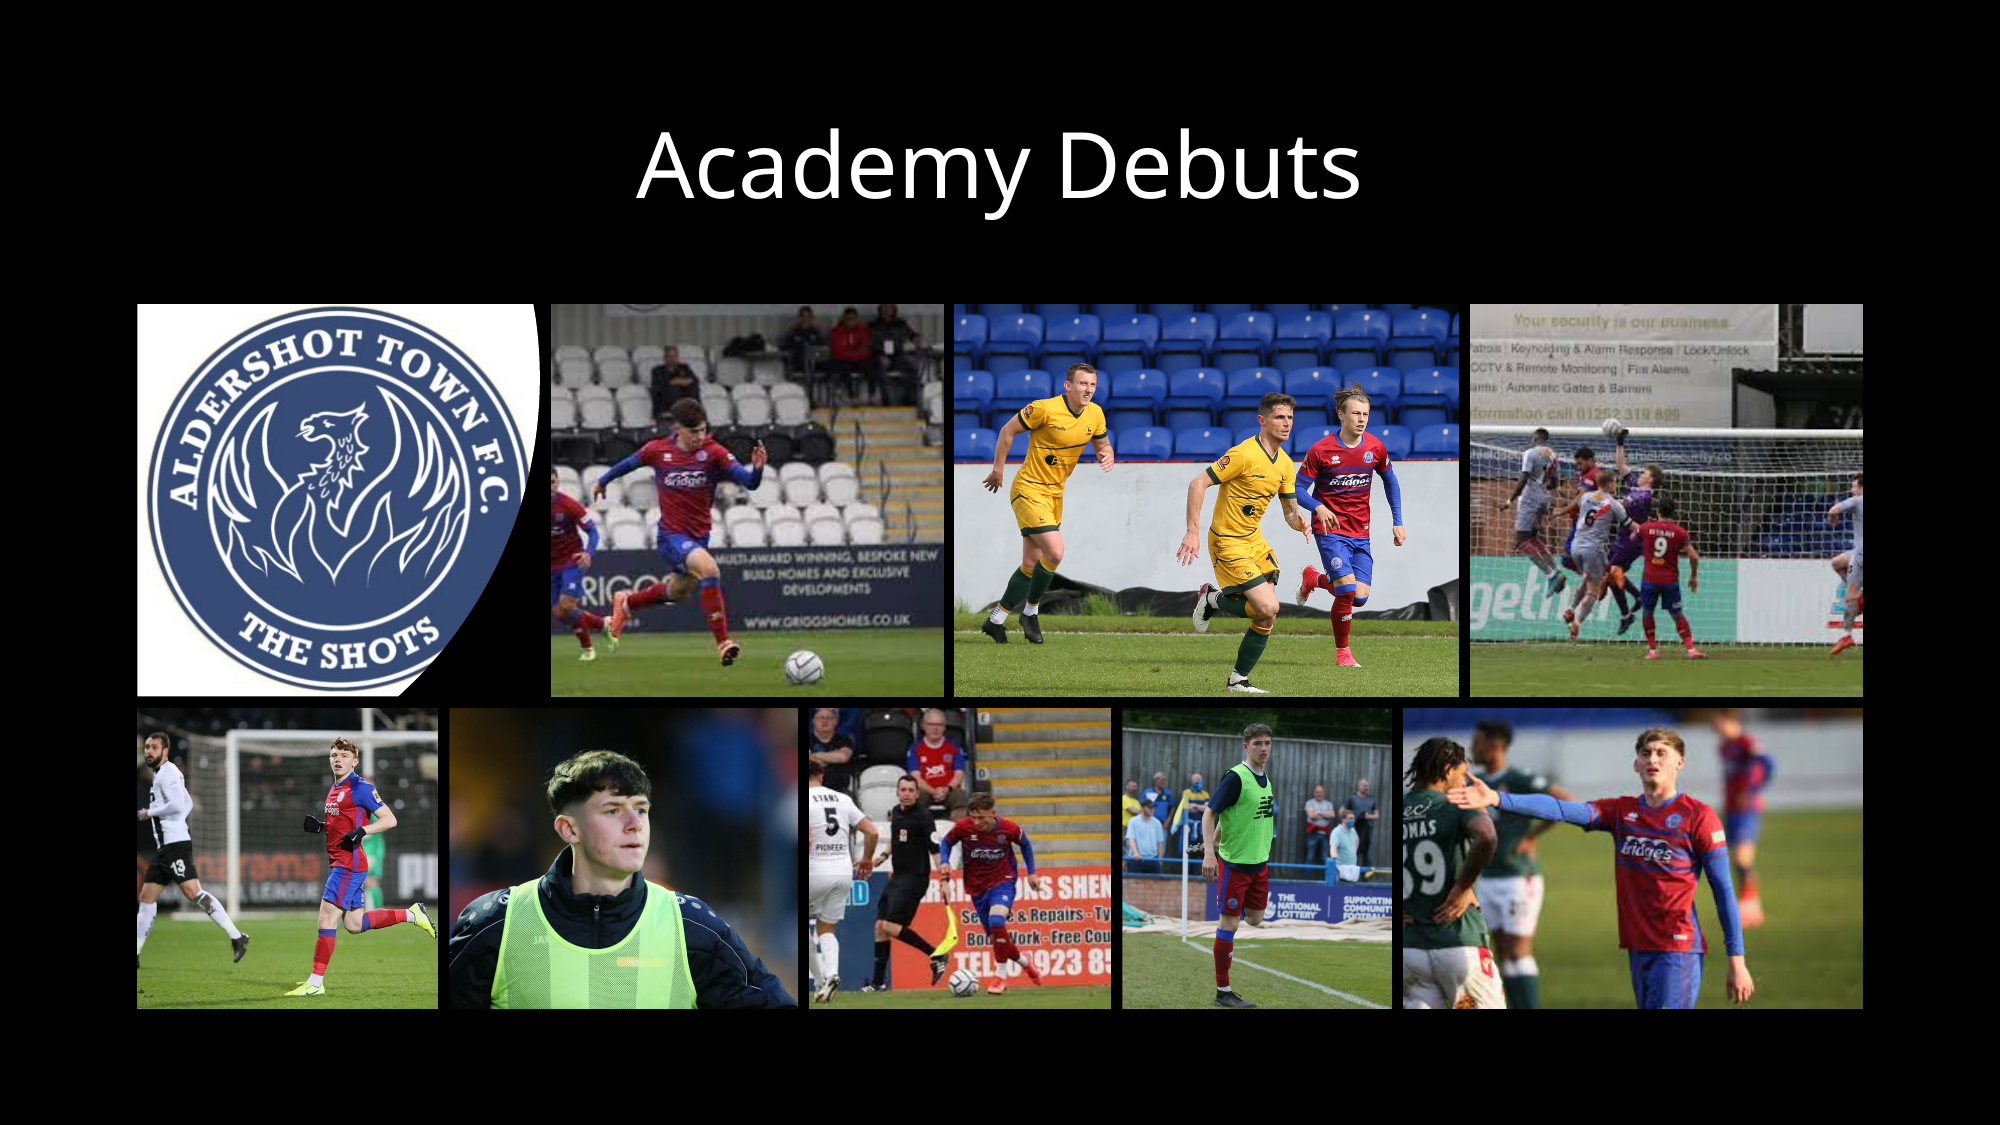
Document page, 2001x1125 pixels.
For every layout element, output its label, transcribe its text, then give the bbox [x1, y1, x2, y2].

picture [1403, 708, 1863, 1009]
picture [954, 304, 1459, 697]
picture [449, 708, 799, 1009]
picture [1122, 708, 1392, 1009]
picture [551, 304, 944, 697]
picture [1470, 304, 1863, 697]
picture [137, 708, 438, 1009]
title Academy Debuts [137, 59, 1863, 278]
picture [137, 304, 540, 697]
picture [809, 708, 1111, 1009]
